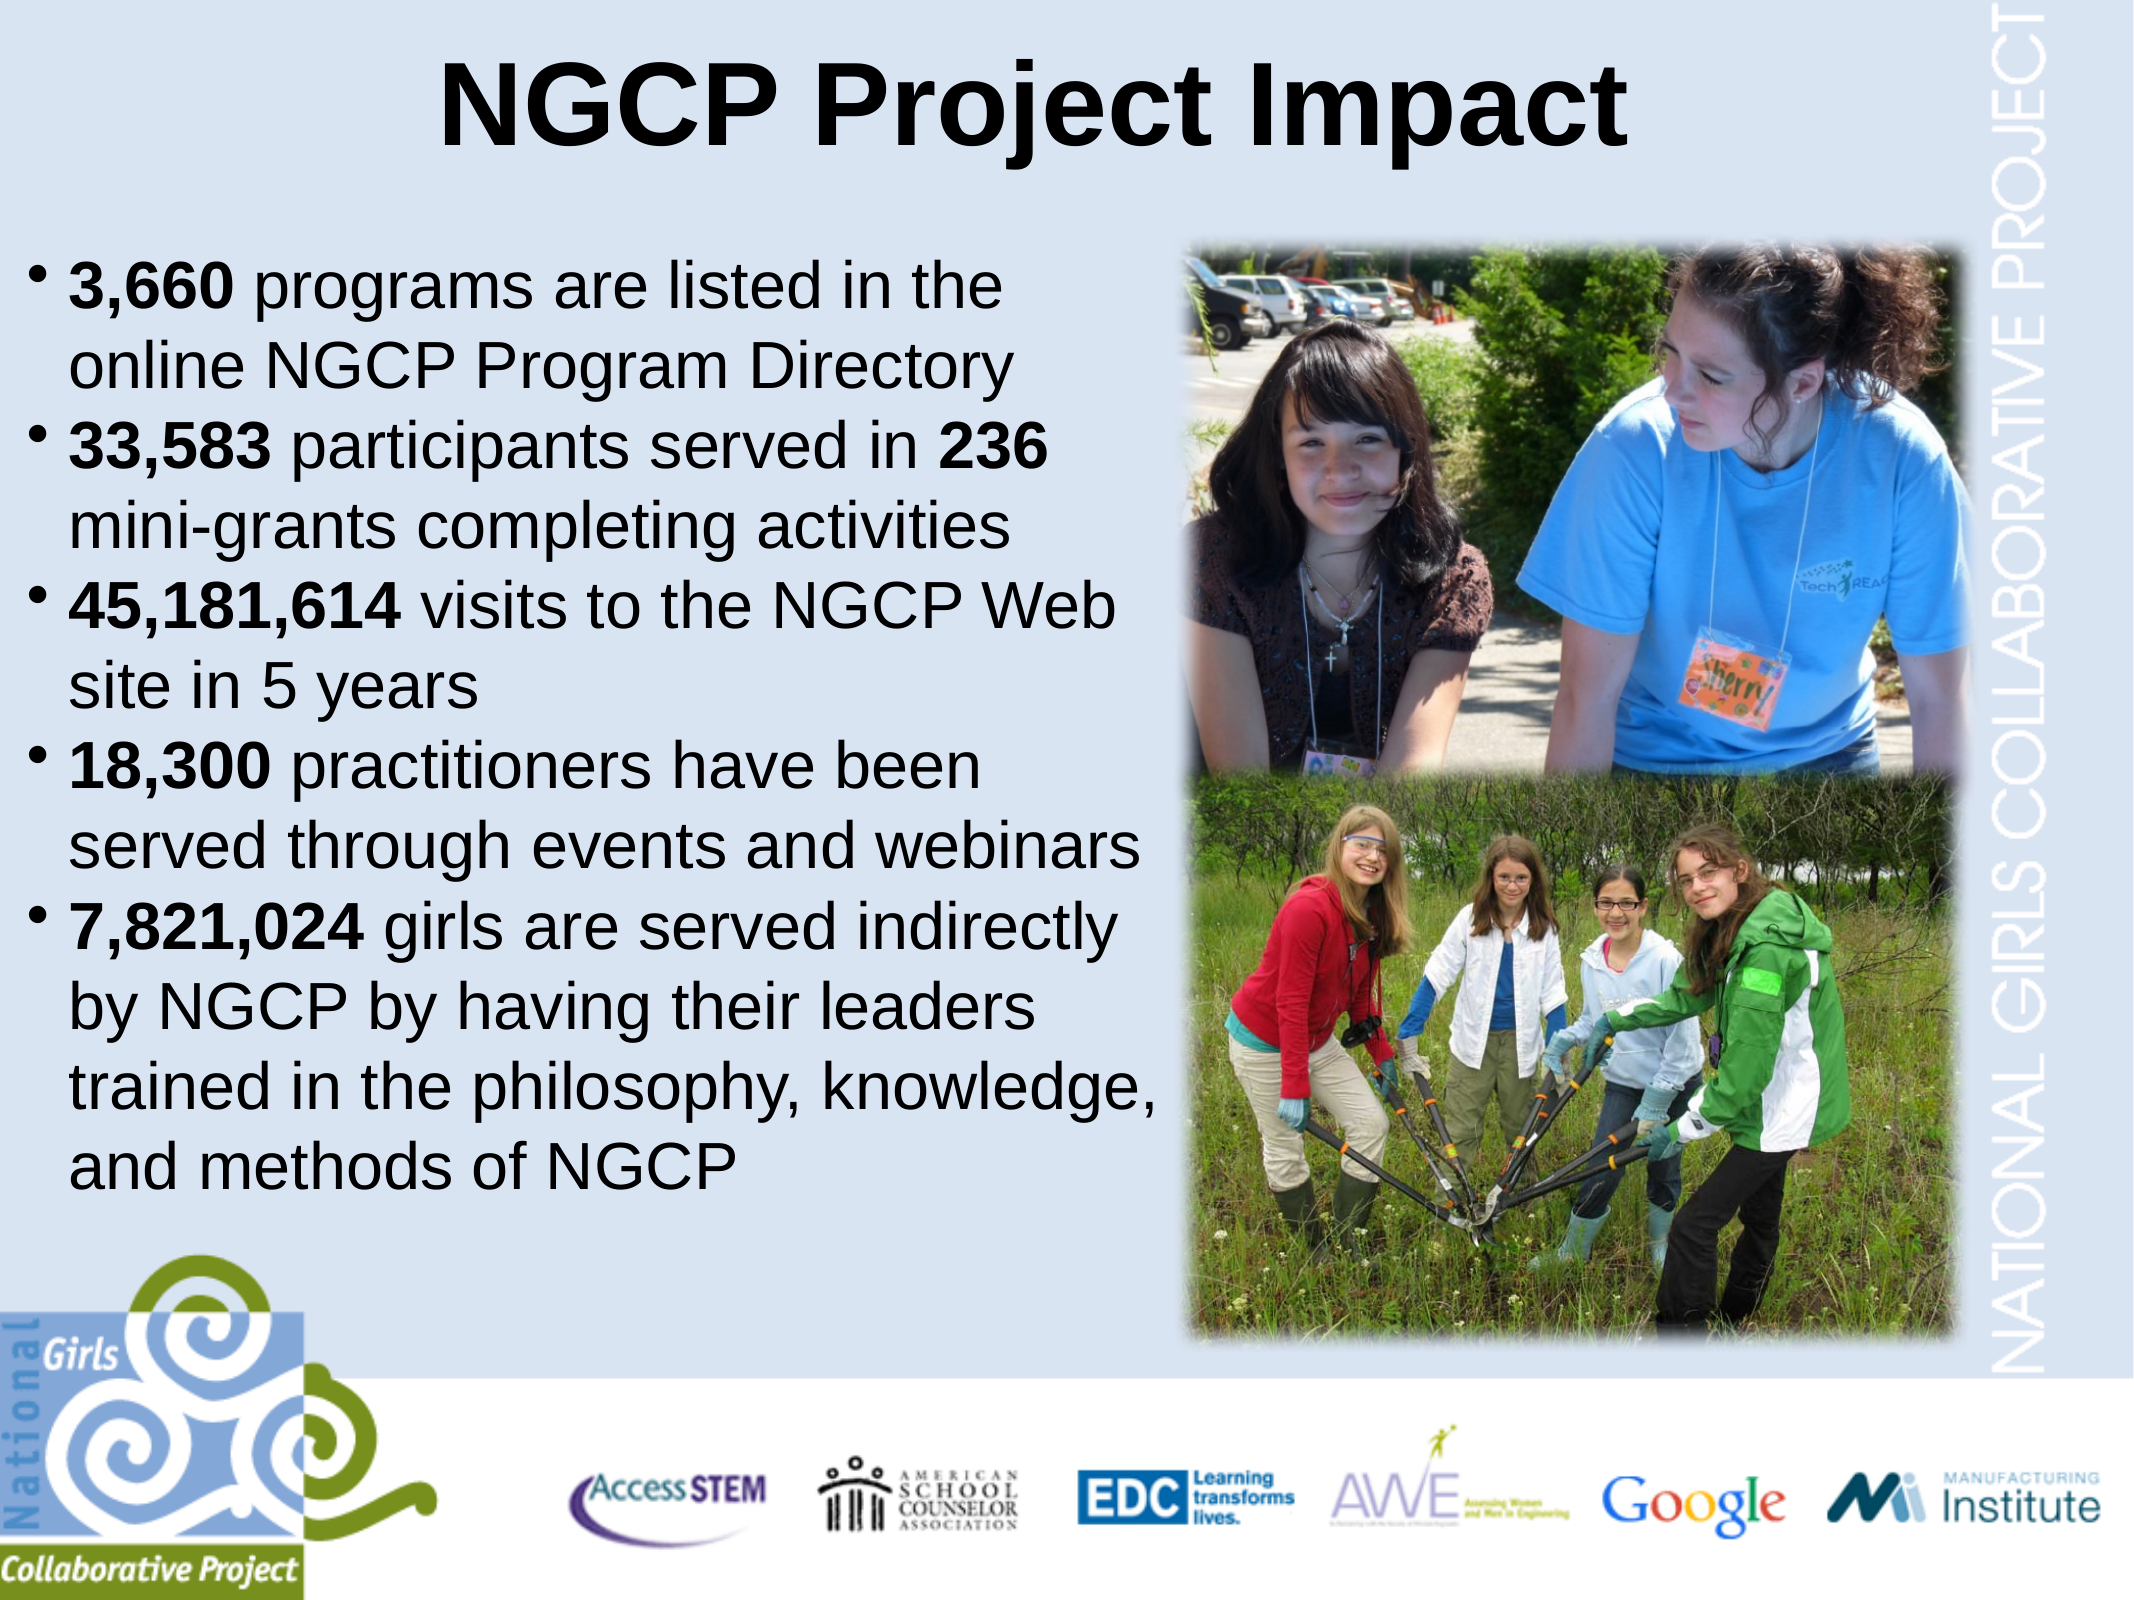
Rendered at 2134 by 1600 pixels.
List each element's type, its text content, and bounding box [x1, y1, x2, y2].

text_box 3,660 programs are listed in the online NGCP Program Directory 33,583 participants served in 236 mini-grants completing activities 45,181,614 visits to the NGCP Web site in 5 years 18,300 practitioners have been served through events and webinars 7,821,024 girls are served indirectly by NGCP by having their leaders trained in the philosophy, knowledge, and methods of NGCP [5, 231, 1173, 1280]
title NGCP Project Impact [106, 0, 2027, 196]
picture [0, 0, 2134, 1600]
